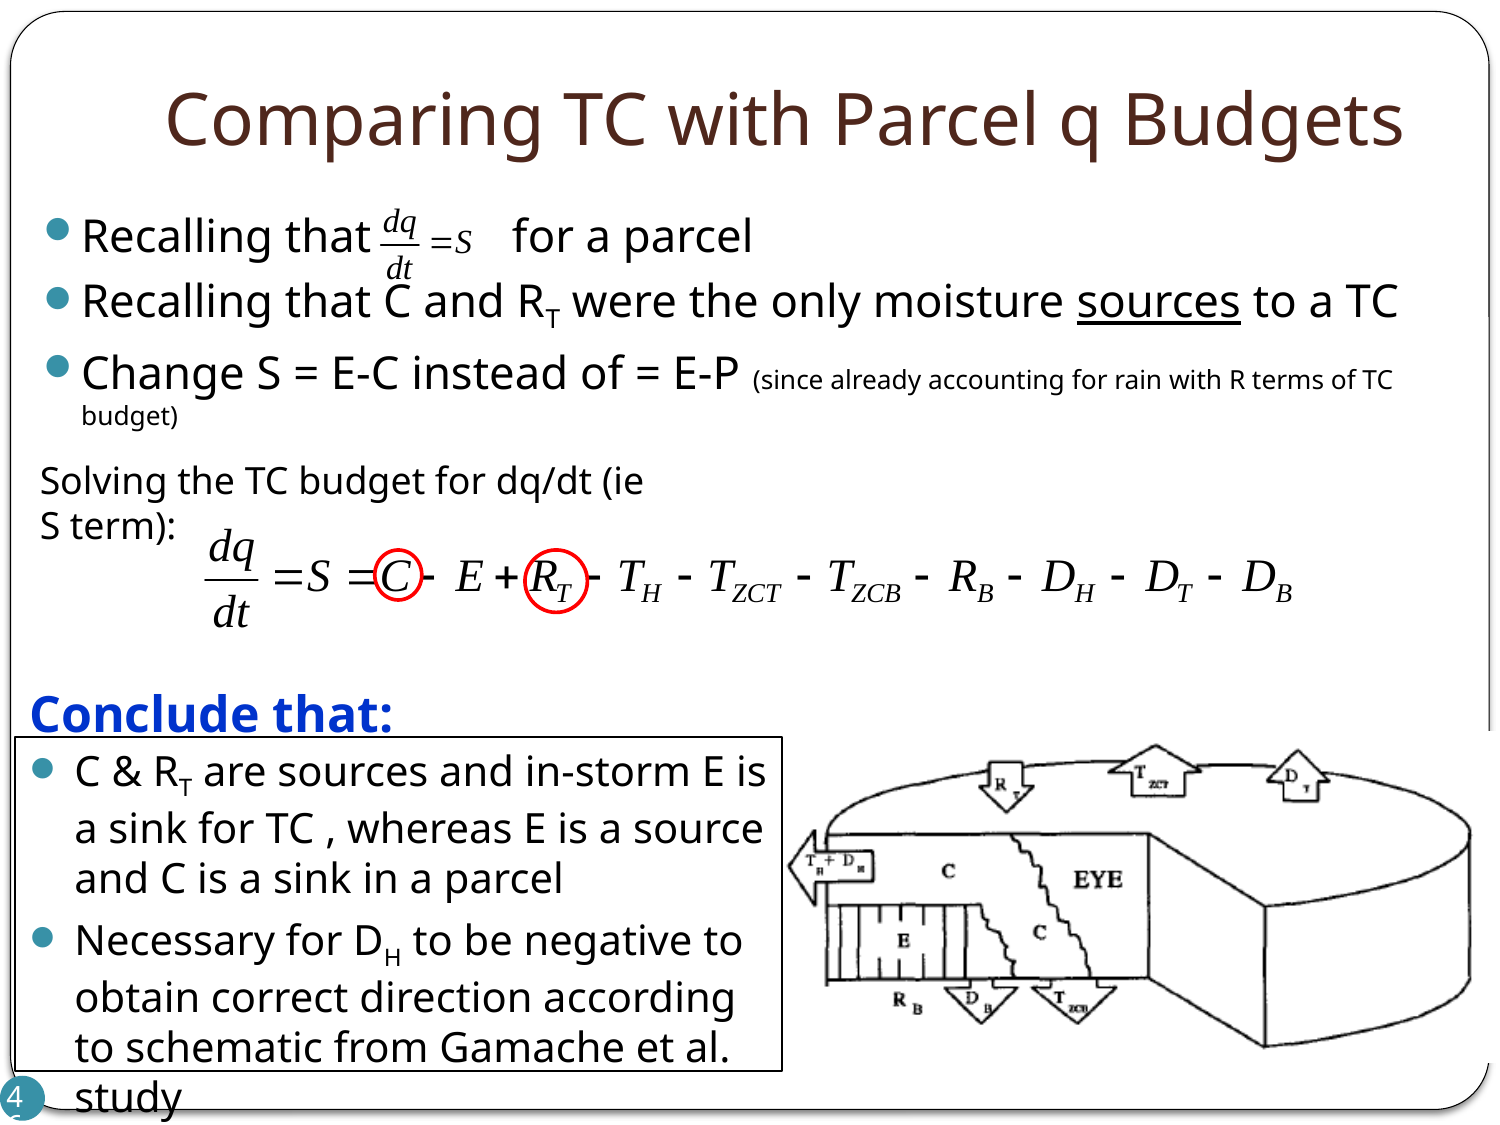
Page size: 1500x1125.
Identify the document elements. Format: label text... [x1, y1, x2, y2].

slide_number 46 [0, 1075, 45, 1121]
list Recalling that for a parcel Recalling that C and RT were the only moisture sources to a TC Change S = E-C instead of = E-P (since already accounting for rain with R terms of TC budget) [28, 200, 1492, 443]
picture [778, 731, 1500, 1063]
text_box C & RT are sources and in-storm E is a sink for TC , whereas E is a source and C is a sink in a parcel Necessary for DH to be negative to obtain correct direction according to schematic from Gamache et al. study [14, 736, 783, 1072]
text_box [197, 517, 1303, 638]
text_box Solving the TC budget for dq/dt (ie S term): [24, 449, 675, 555]
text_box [374, 199, 480, 288]
title Comparing TC with Parcel q Budgets [150, 45, 1425, 175]
text_box Conclude that: [14, 674, 738, 750]
